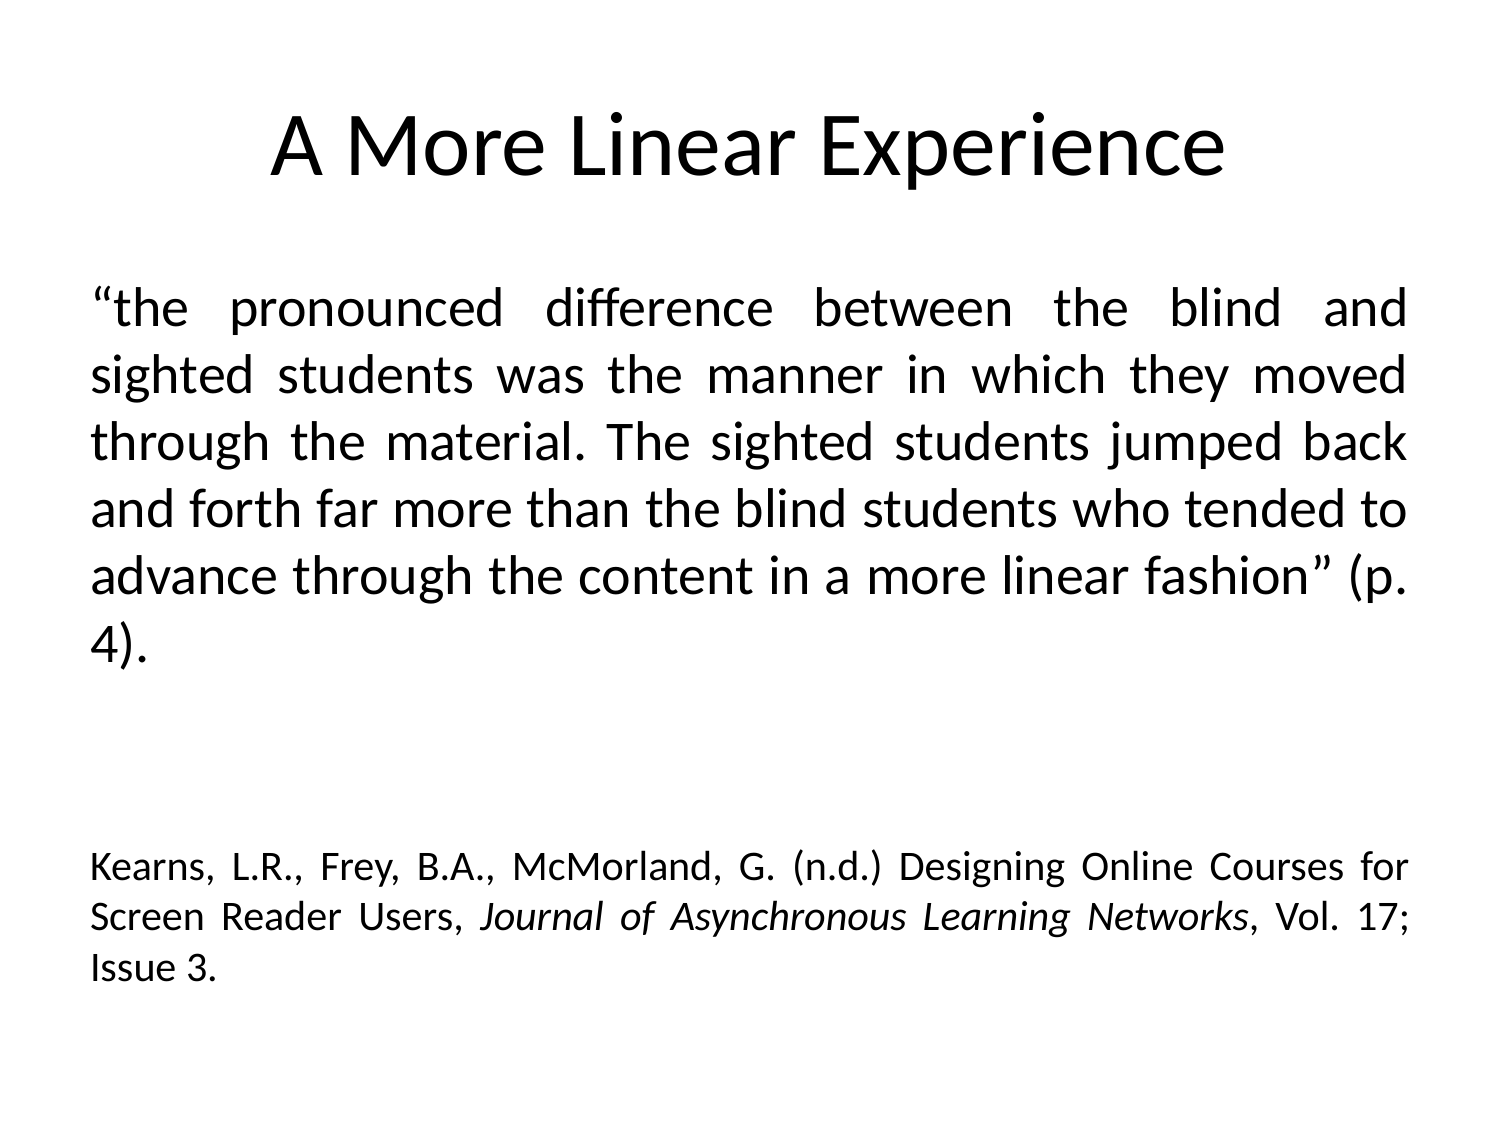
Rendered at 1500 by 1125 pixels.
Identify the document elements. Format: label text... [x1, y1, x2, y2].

title A More Linear Experience [75, 45, 1425, 233]
list “the pronounced difference between the blind and sighted students was the manner in which they moved through the material. The sighted students jumped back and forth far more than the blind students who tended to advance through the content in a more linear fashion” (p. 4). Kearns, L.R., Frey, B.A., McMorland, G. (n.d.) Designing Online Courses for Screen Reader Users, Journal of Asynchronous Learning Networks, Vol. 17; Issue 3. [75, 262, 1425, 1005]
